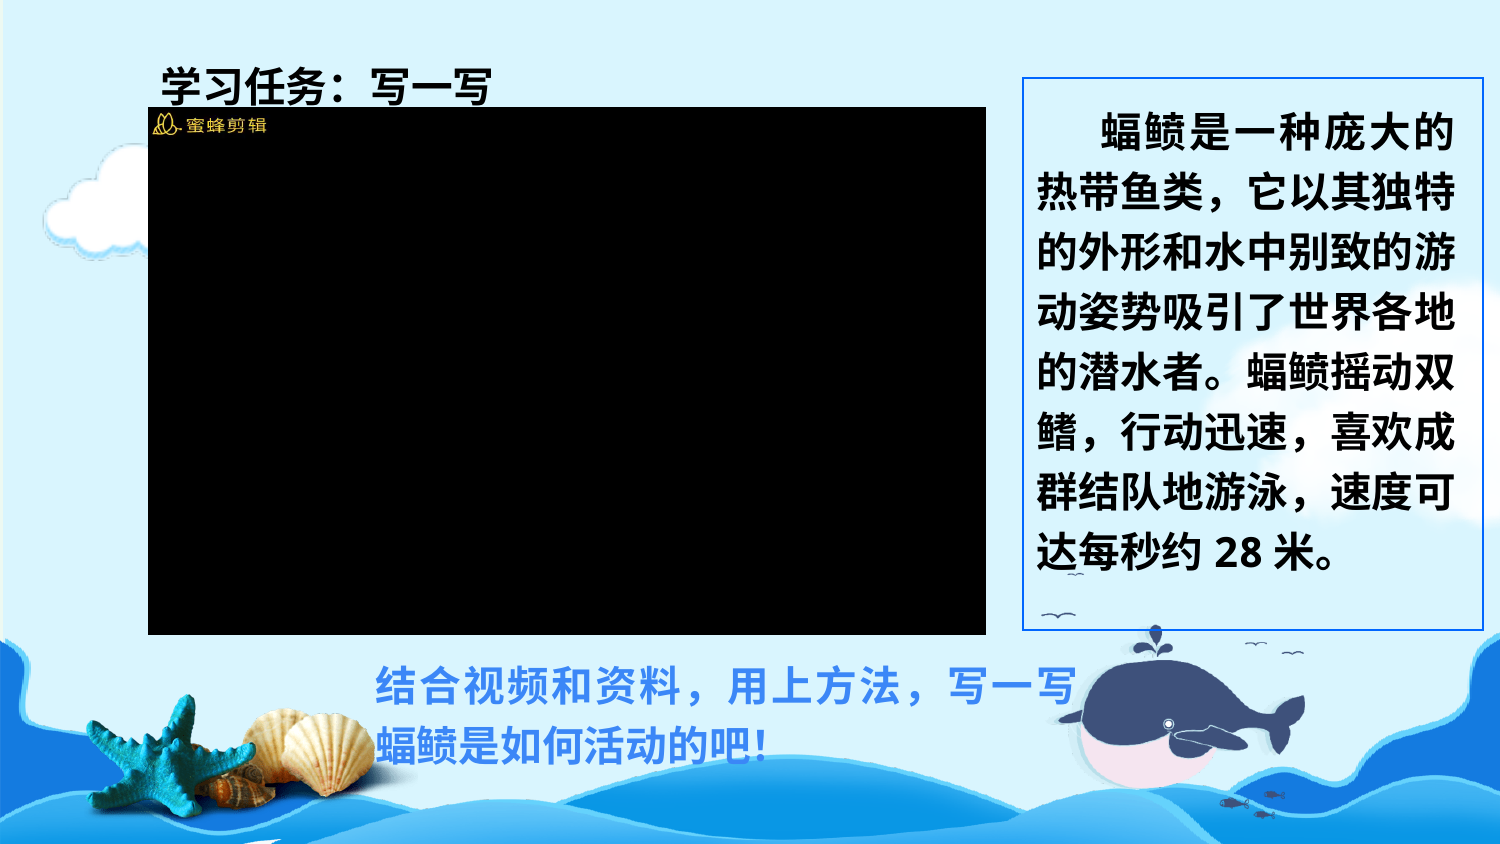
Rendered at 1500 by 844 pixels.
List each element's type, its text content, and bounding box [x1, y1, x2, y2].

text_box 学习任务：写一写 [145, 43, 749, 119]
text_box [1022, 77, 1484, 631]
text_box 蝠鲼是一种庞大的热带鱼类，它以其独特的外形和水中别致的游动姿势吸引了世界各地的潜水者。蝠鲼摇动双鳍，行动迅速，喜欢成群结队地游泳，速度可达每秒约28米。 [1021, 88, 1471, 584]
text_box 结合视频和资料，用上方法，写一写蝠鲼是如何活动的吧！ [360, 641, 1093, 777]
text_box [147, 106, 986, 636]
picture [0, 0, 1500, 844]
